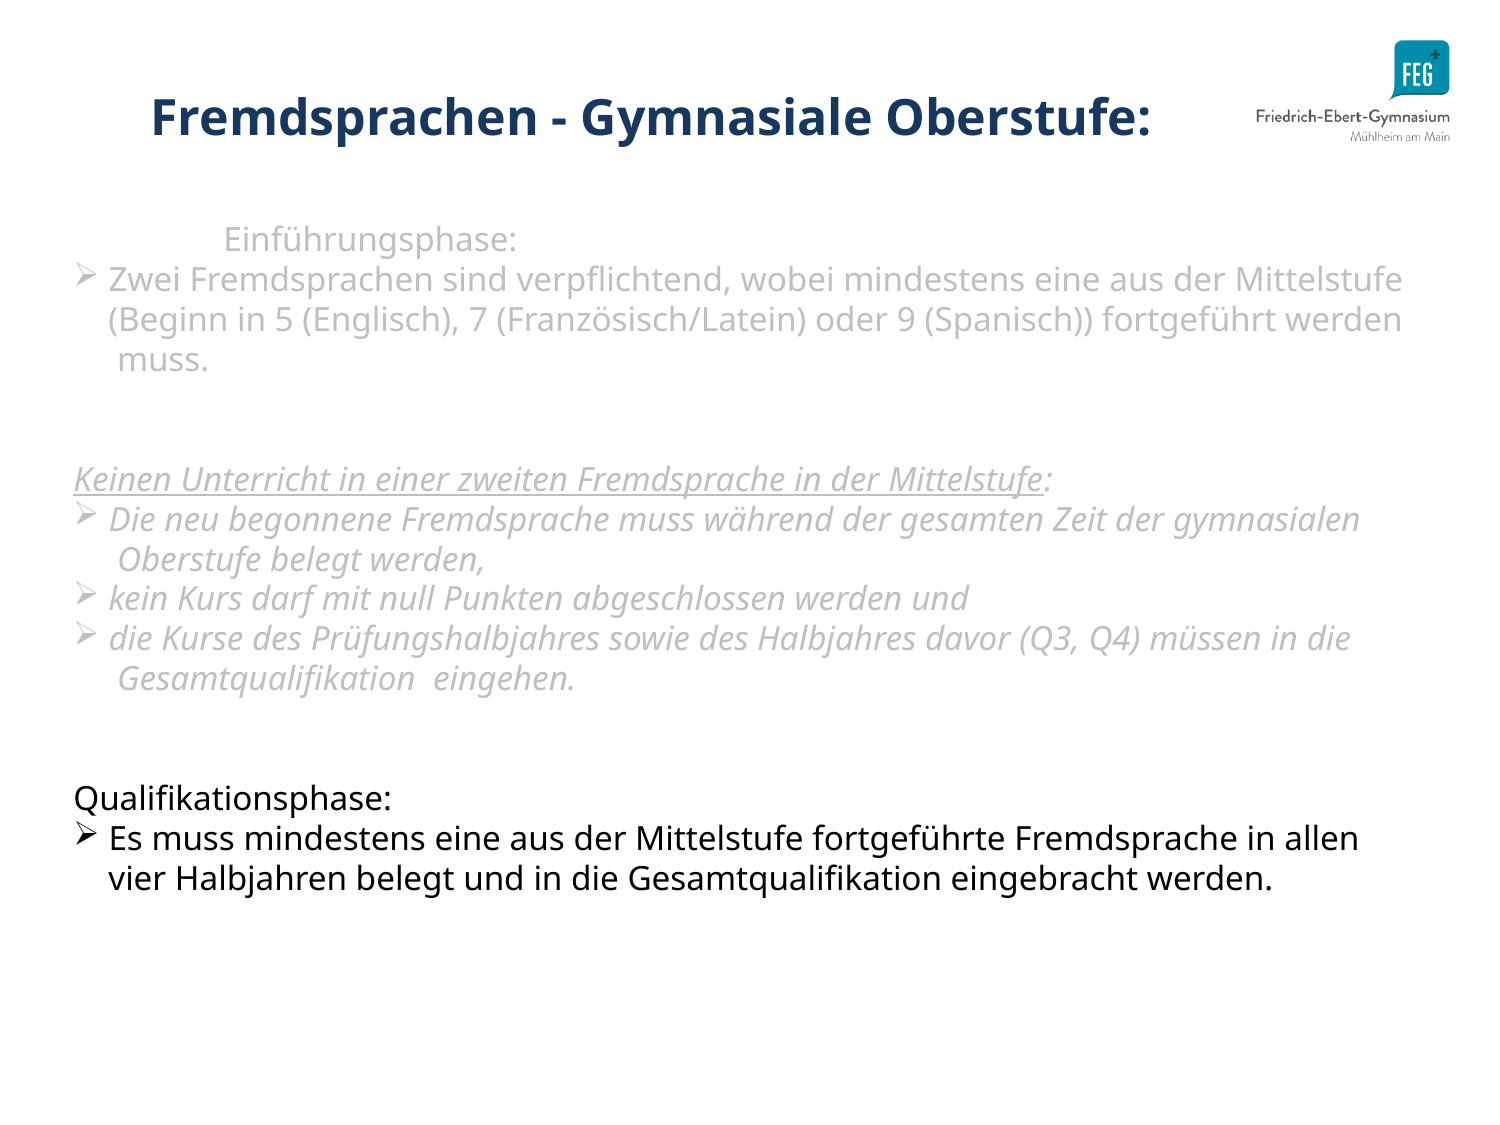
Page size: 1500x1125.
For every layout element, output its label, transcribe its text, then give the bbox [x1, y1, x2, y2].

text_box Einführungsphase: Zwei Fremdsprachen sind verpflichtend, wobei mindestens eine aus der Mittelstufe (Beginn in 5 (Englisch), 7 (Französisch/Latein) oder 9 (Spanisch)) fortgeführt werden muss. Keinen Unterricht in einer zweiten Fremdsprache in der Mittelstufe: Die neu begonnene Fremdsprache muss während der gesamten Zeit der gymnasialen Oberstufe belegt werden, kein Kurs darf mit null Punkten abgeschlossen werden und die Kurse des Prüfungshalbjahres sowie des Halbjahres davor (Q3, Q4) müssen in die Gesamtqualifikation eingehen. Qualifikationsphase: Es muss mindestens eine aus der Mittelstufe fortgeführte Fremdsprache in allen vier Halbjahren belegt und in die Gesamtqualifikation eingebracht werden. [58, 210, 1453, 945]
picture [1222, 21, 1483, 165]
text_box Fremdsprachen - Gymnasiale Oberstufe: [135, 78, 1199, 210]
